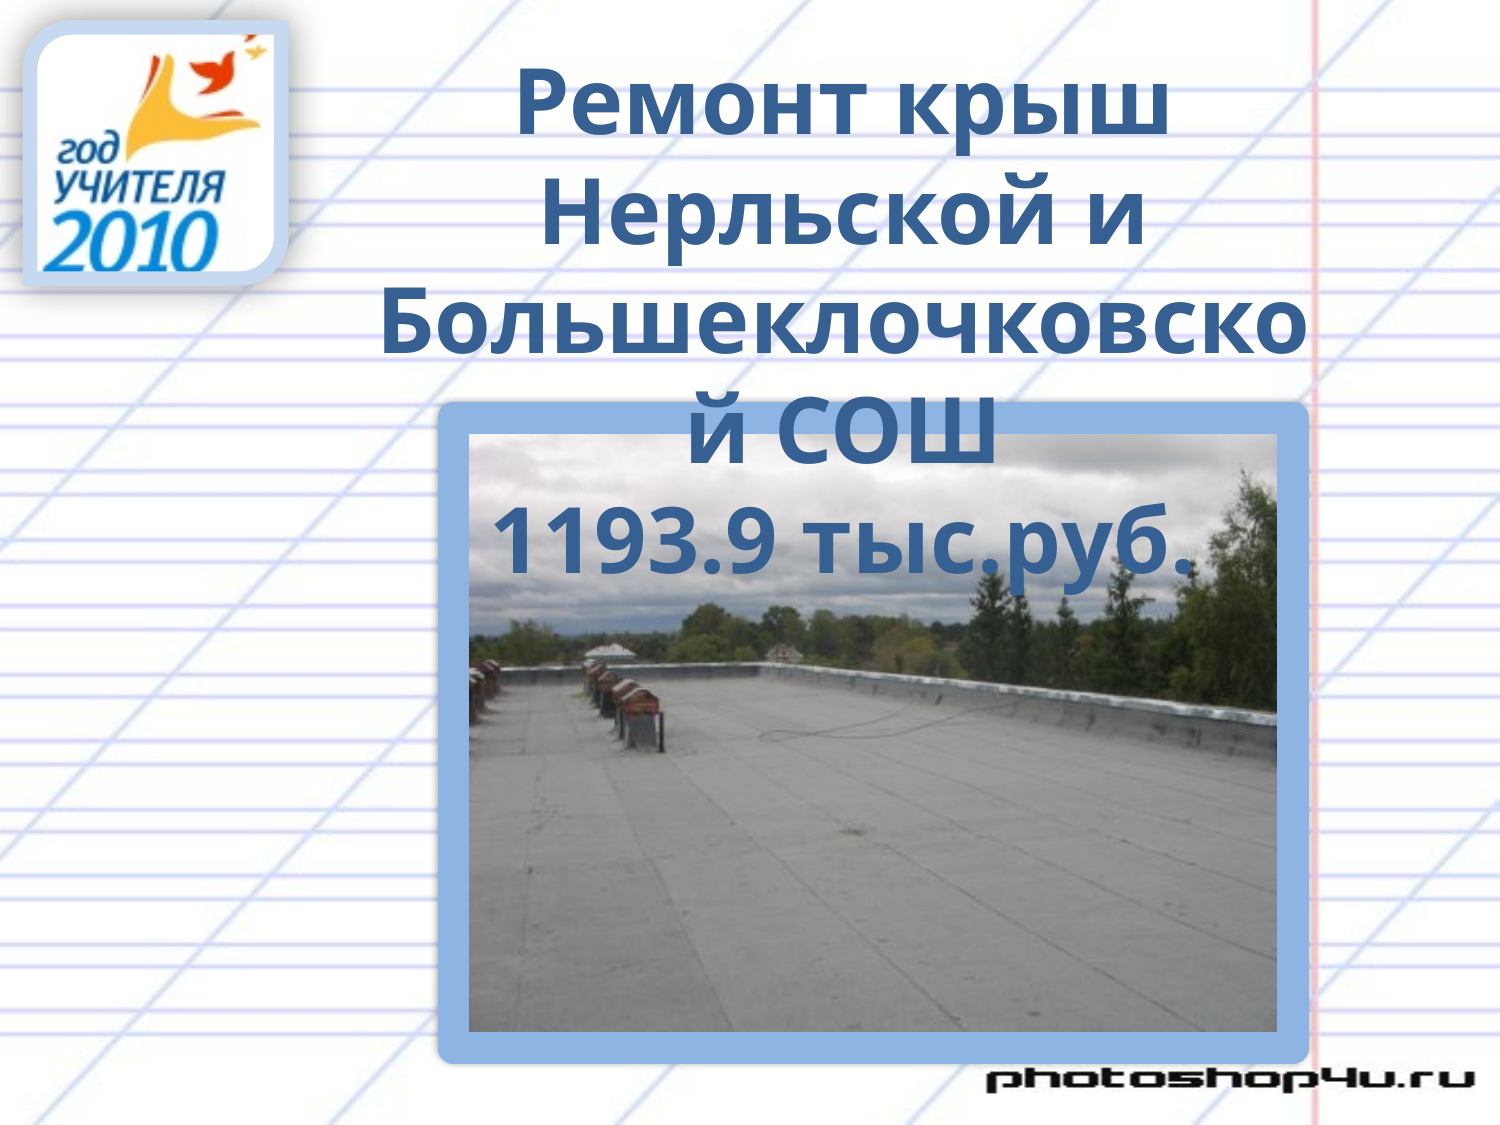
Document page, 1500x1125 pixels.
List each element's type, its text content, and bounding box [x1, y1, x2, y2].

picture [0, 1, 1500, 1125]
text_box Ремонт крыш Нерльской и Большеклочковской СОШ 1193.9 тыс.руб. [339, 35, 1348, 600]
